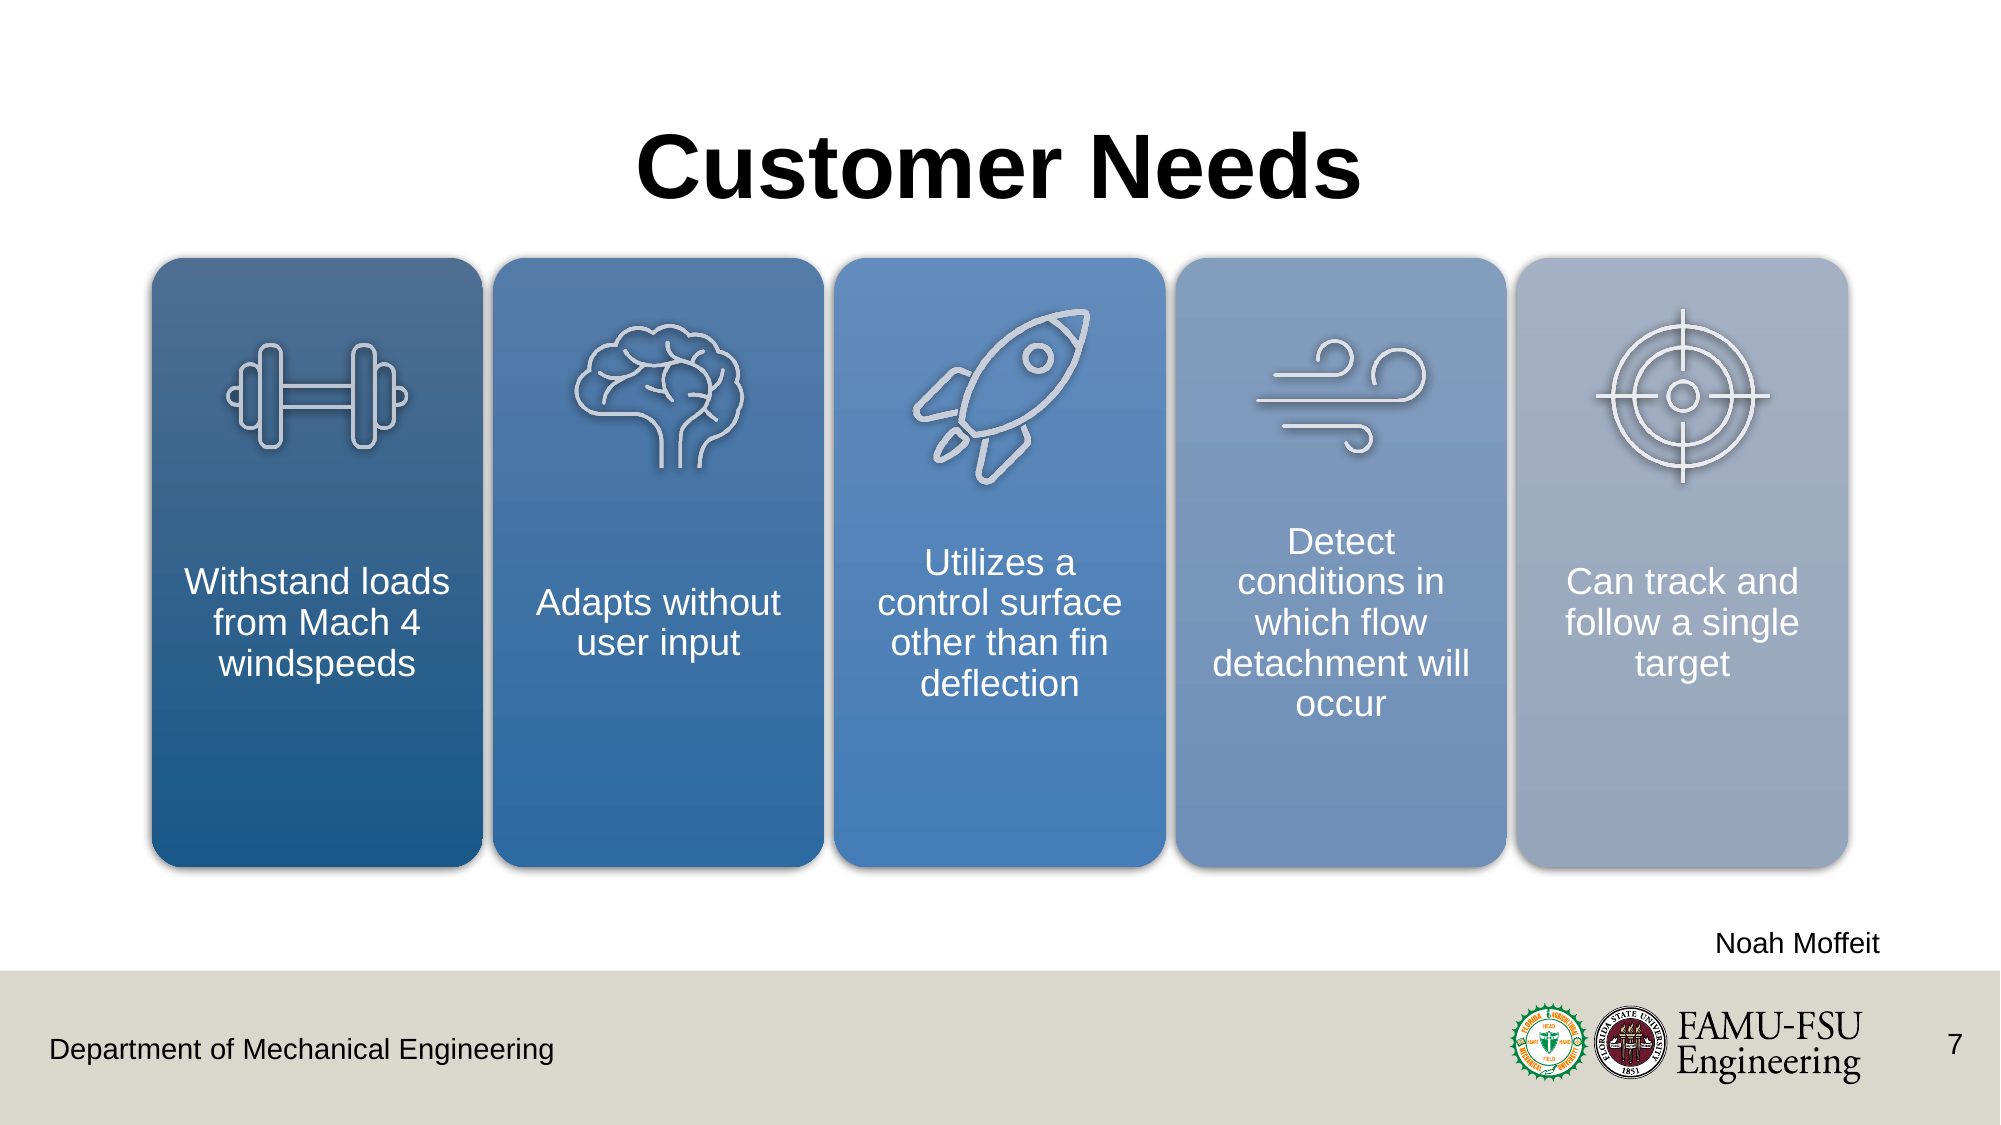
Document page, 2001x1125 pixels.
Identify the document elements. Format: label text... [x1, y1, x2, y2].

list Noah Moffeit [1700, 920, 2000, 972]
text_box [151, 257, 1849, 868]
picture [899, 295, 1103, 498]
title Customer Needs [137, 59, 1863, 278]
slide_number 7 [1862, 1017, 1978, 1078]
